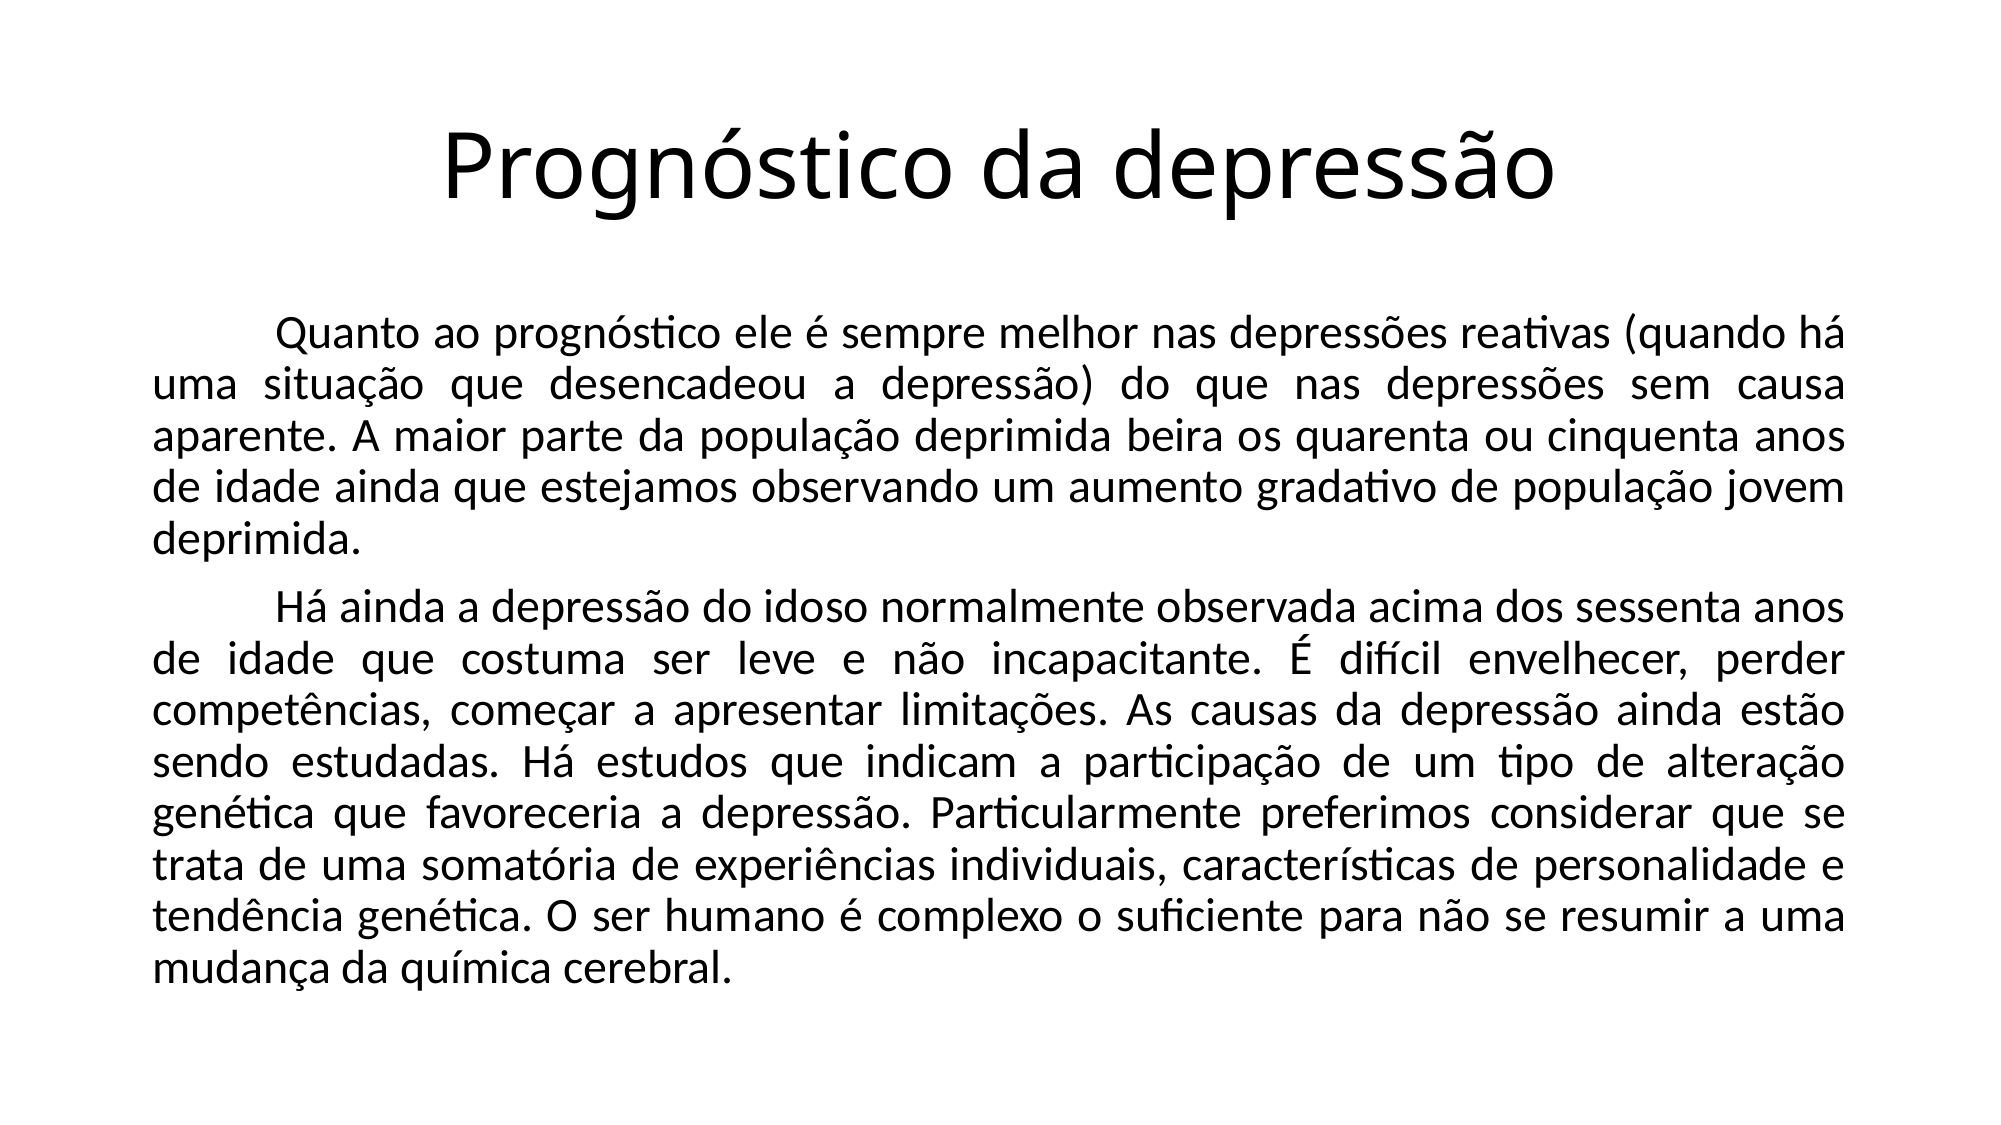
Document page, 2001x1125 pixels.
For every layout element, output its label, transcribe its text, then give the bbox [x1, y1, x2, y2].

list Quanto ao prognóstico ele é sempre melhor nas depressões reativas (quando há uma situação que desencadeou a depressão) do que nas depressões sem causa aparente. A maior parte da população deprimida beira os quarenta ou cinquenta anos de idade ainda que estejamos observando um aumento gradativo de população jovem deprimida. Há ainda a depressão do idoso normalmente observada acima dos sessenta anos de idade que costuma ser leve e não incapacitante. É difícil envelhecer, perder competências, começar a apresentar limitações. As causas da depressão ainda estão sendo estudadas. Há estudos que indicam a participação de um tipo de alteração genética que favoreceria a depressão. Particularmente preferimos considerar que se trata de uma somatória de experiências individuais, características de personalidade e tendência genética. O ser humano é complexo o suficiente para não se resumir a uma mudança da química cerebral. [137, 299, 1863, 1014]
title Prognóstico da depressão [137, 59, 1863, 278]
